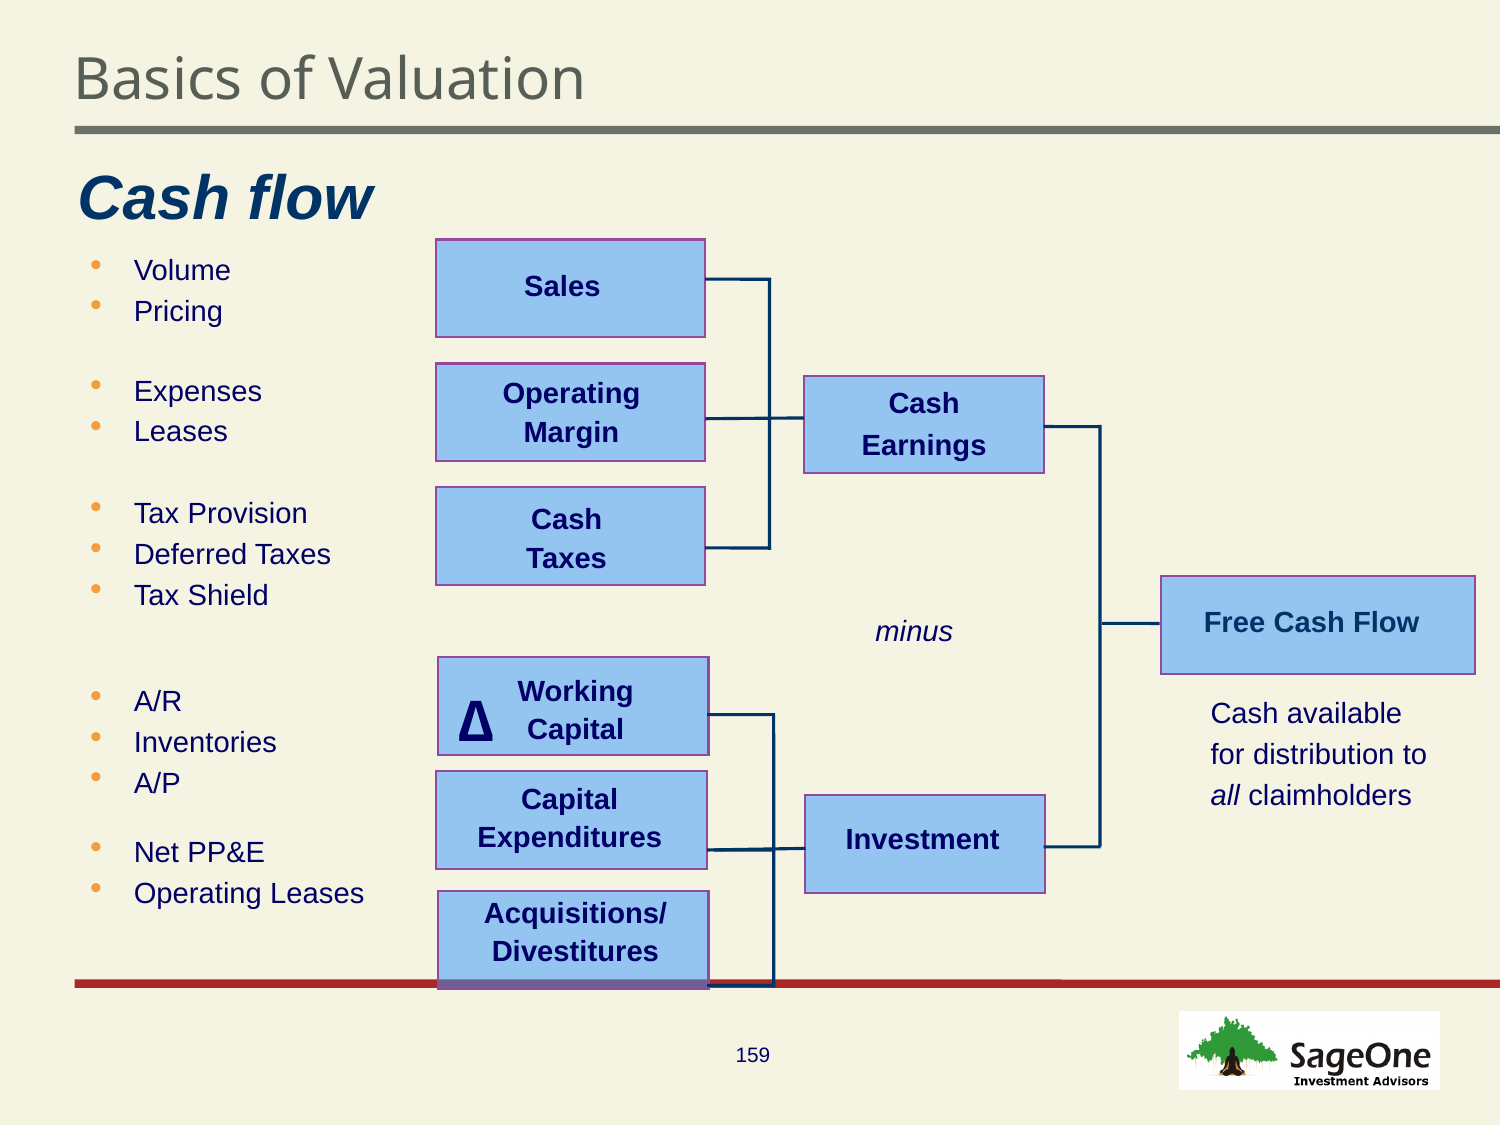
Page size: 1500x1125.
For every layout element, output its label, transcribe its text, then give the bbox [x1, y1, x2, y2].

text_box Cash Earnings [804, 376, 1044, 474]
text_box Free Cash Flow [1188, 595, 1435, 646]
text_box minus [860, 604, 969, 655]
text_box [1160, 575, 1475, 674]
text_box [435, 240, 705, 338]
text_box Operating Margin [487, 382, 656, 456]
title Basics of Valuation [73, 54, 1425, 120]
text_box ∆ [443, 676, 516, 762]
text_box [805, 794, 1045, 893]
slide_number 159 [584, 1024, 922, 1084]
text_box [436, 771, 708, 870]
text_box Cash Taxes [511, 508, 623, 582]
text_box [435, 363, 705, 462]
text_box [435, 487, 705, 586]
text_box Capital Expenditures [462, 787, 678, 862]
text_box A/R Inventories A/P Net PP&E Operating Leases [75, 675, 400, 917]
text_box Volume Pricing Expenses Leases Tax Provision Deferred Taxes Tax Shield [75, 243, 401, 619]
text_box Sales [483, 259, 641, 310]
text_box Cash flow [62, 149, 1102, 240]
text_box [437, 657, 709, 756]
text_box Cash available for distribution to all claimholders [1195, 687, 1443, 819]
text_box Investment [804, 812, 1042, 863]
text_box Working Capital [516, 679, 650, 753]
text_box Acquisitions/ Divestitures [468, 901, 683, 975]
picture [1179, 1011, 1440, 1090]
text_box [437, 891, 709, 989]
